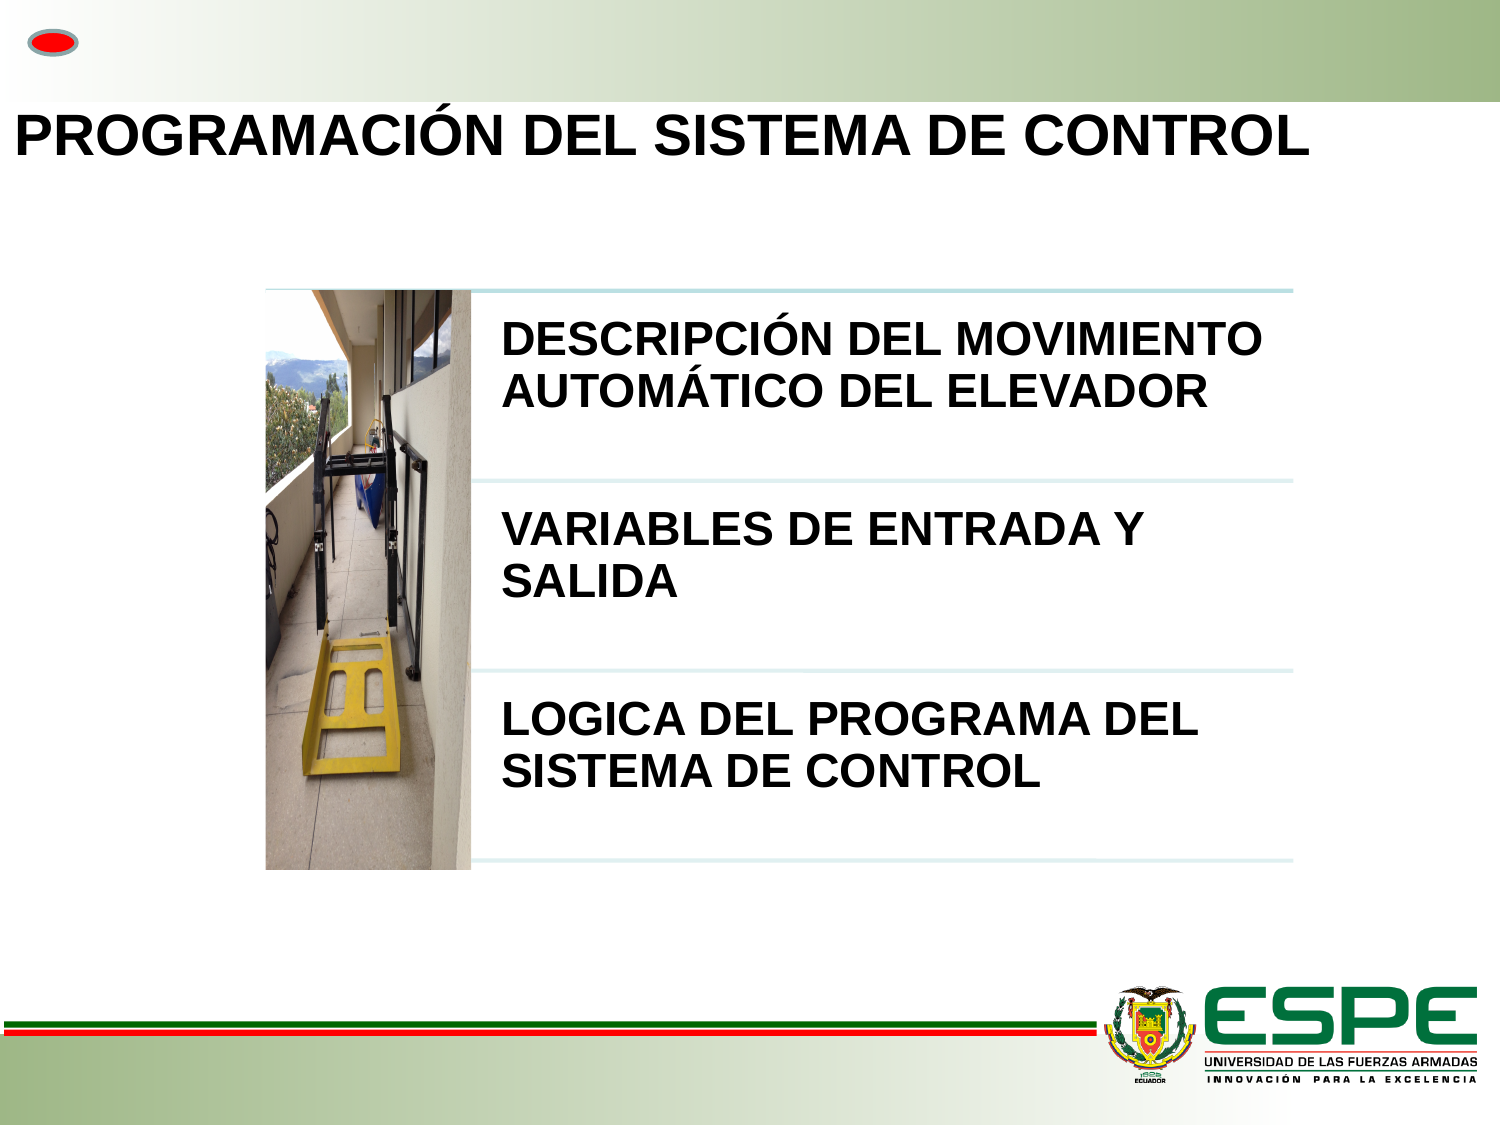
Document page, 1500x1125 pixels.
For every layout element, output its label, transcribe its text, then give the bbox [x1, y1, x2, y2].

title PROGRAMACIÓN DEL SISTEMA DE CONTROL [0, 90, 1500, 209]
picture [1104, 986, 1477, 1083]
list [265, 290, 1294, 870]
text_box [27, 28, 79, 57]
